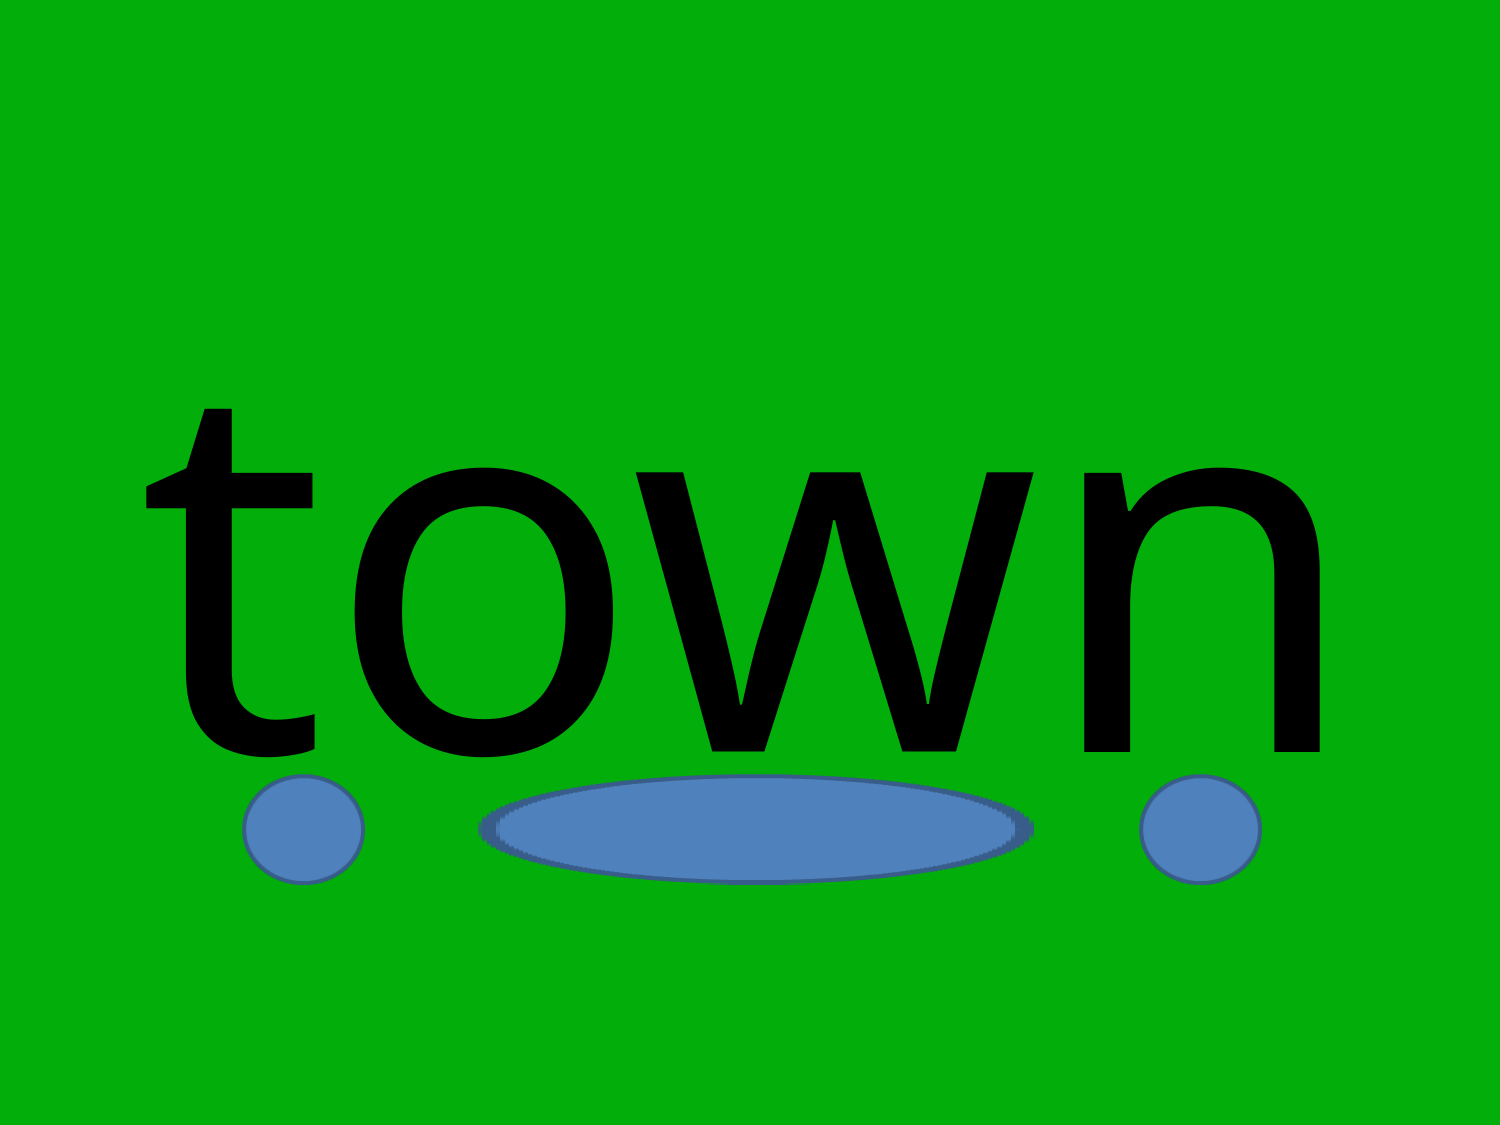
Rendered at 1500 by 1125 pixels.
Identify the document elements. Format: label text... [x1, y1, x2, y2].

picture [1139, 774, 1263, 886]
picture [478, 774, 1034, 886]
picture [241, 774, 365, 886]
title town [112, 349, 1388, 740]
